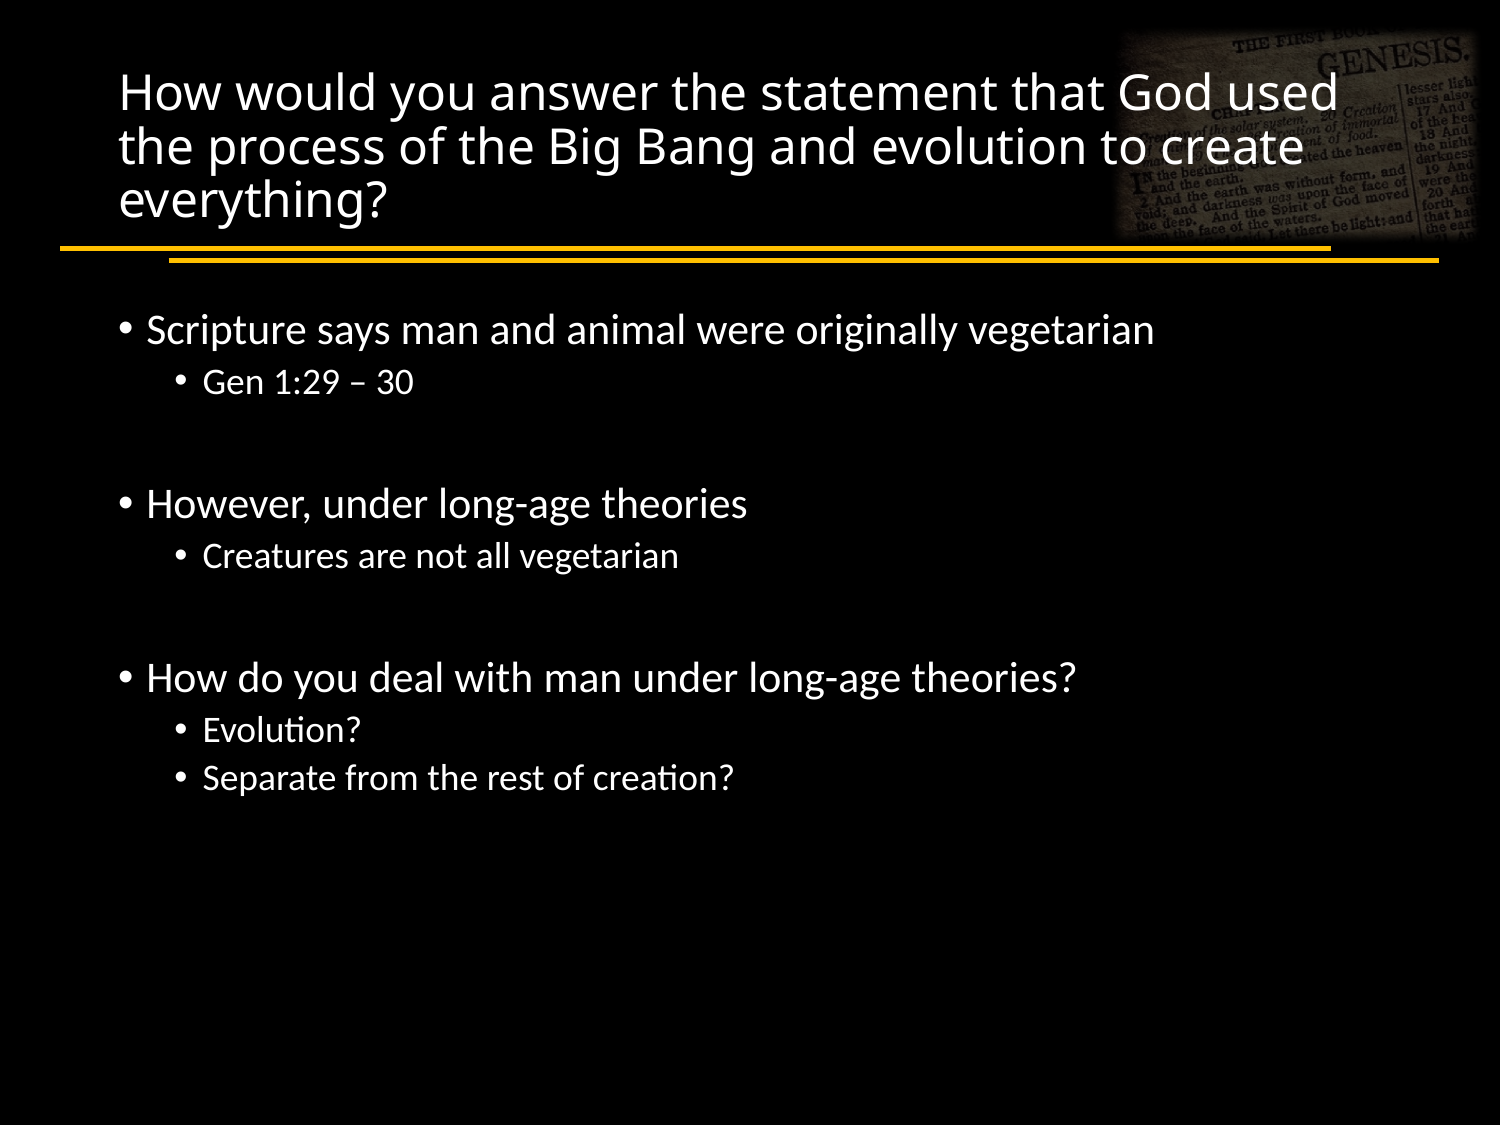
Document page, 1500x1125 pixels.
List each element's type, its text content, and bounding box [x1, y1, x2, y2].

title How would you answer the statement that God used the process of the Big Bang and evolution to create everything? [103, 59, 1397, 237]
list Scripture says man and animal were originally vegetarian Gen 1:29 – 30 However, under long-age theories Creatures are not all vegetarian How do you deal with man under long-age theories? Evolution? Separate from the rest of creation? [103, 299, 1397, 1014]
picture [1120, 36, 1472, 234]
